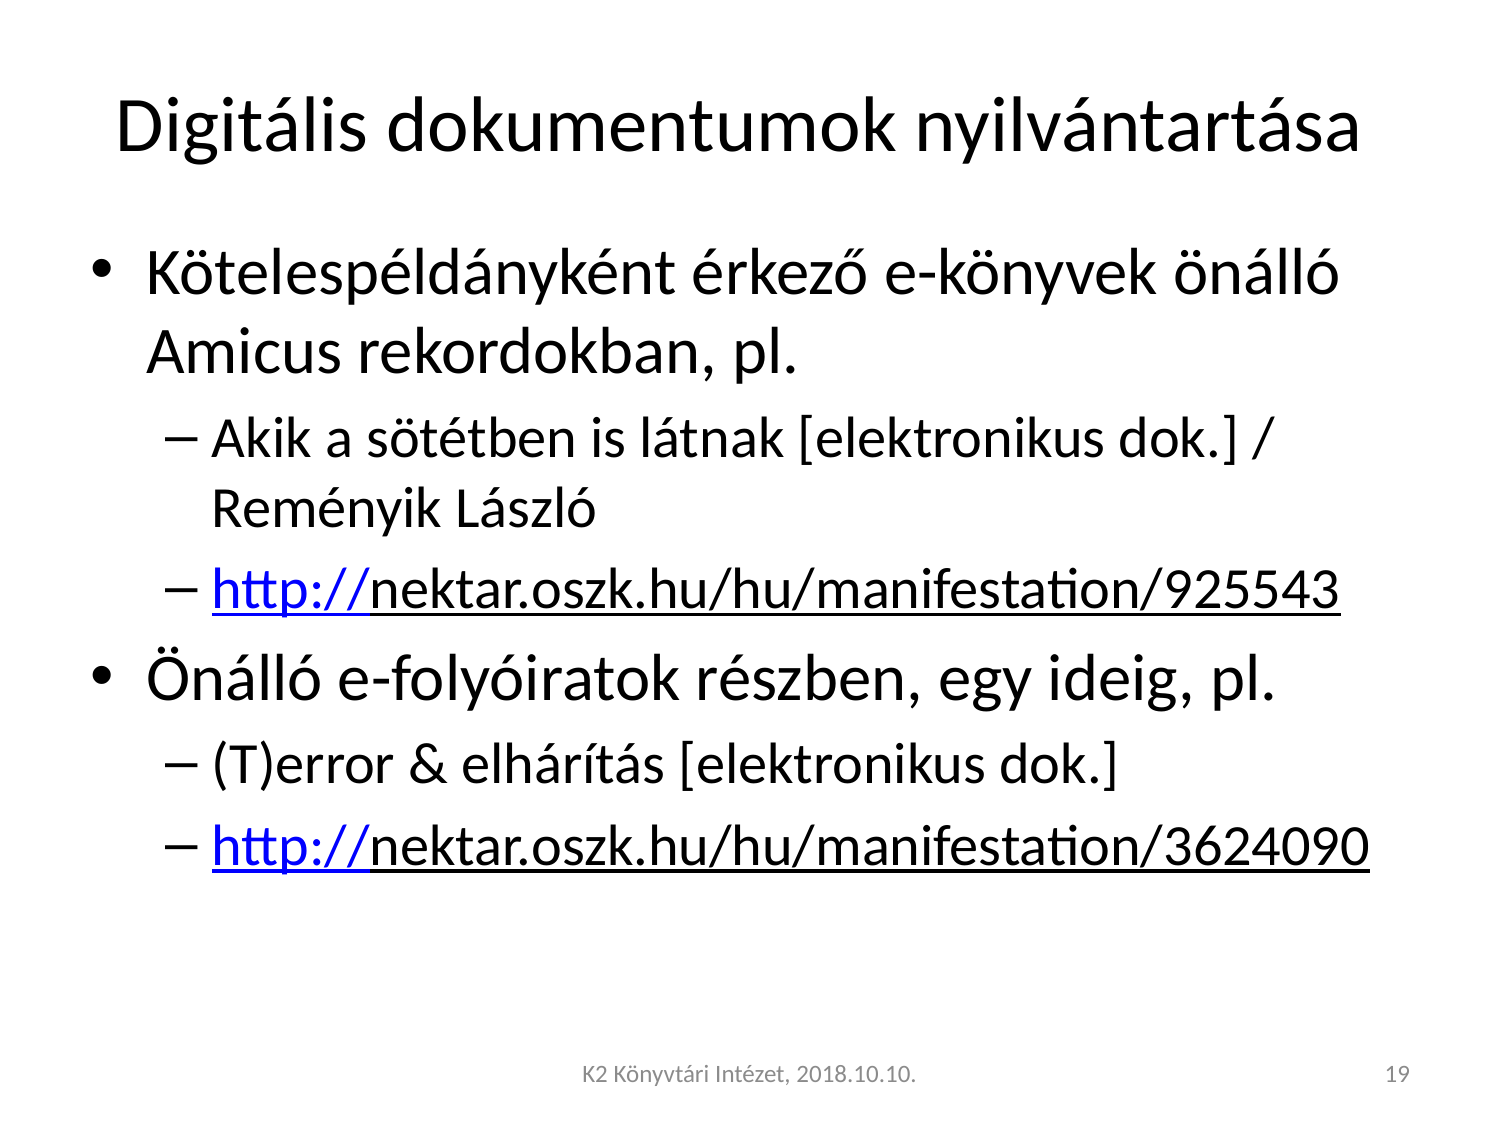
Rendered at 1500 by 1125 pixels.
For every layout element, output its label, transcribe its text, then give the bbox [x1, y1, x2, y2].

slide_number 19 [1074, 1042, 1425, 1103]
list Kötelespéldányként érkező e-könyvek önálló Amicus rekordokban, pl. Akik a sötétben is látnak [﻿elektronikus dok.﻿] / Reményik László http://nektar.oszk.hu/hu/manifestation/925543 Önálló e-folyóiratok részben, egy ideig, pl. (T)error & elhárítás [﻿elektronikus dok.﻿] http://nektar.oszk.hu/hu/manifestation/3624090 [75, 219, 1425, 1005]
title Digitális dokumentumok nyilvántartása [64, 30, 1415, 209]
footer K2 Könyvtári Intézet, 2018.10.10. [512, 1042, 988, 1103]
